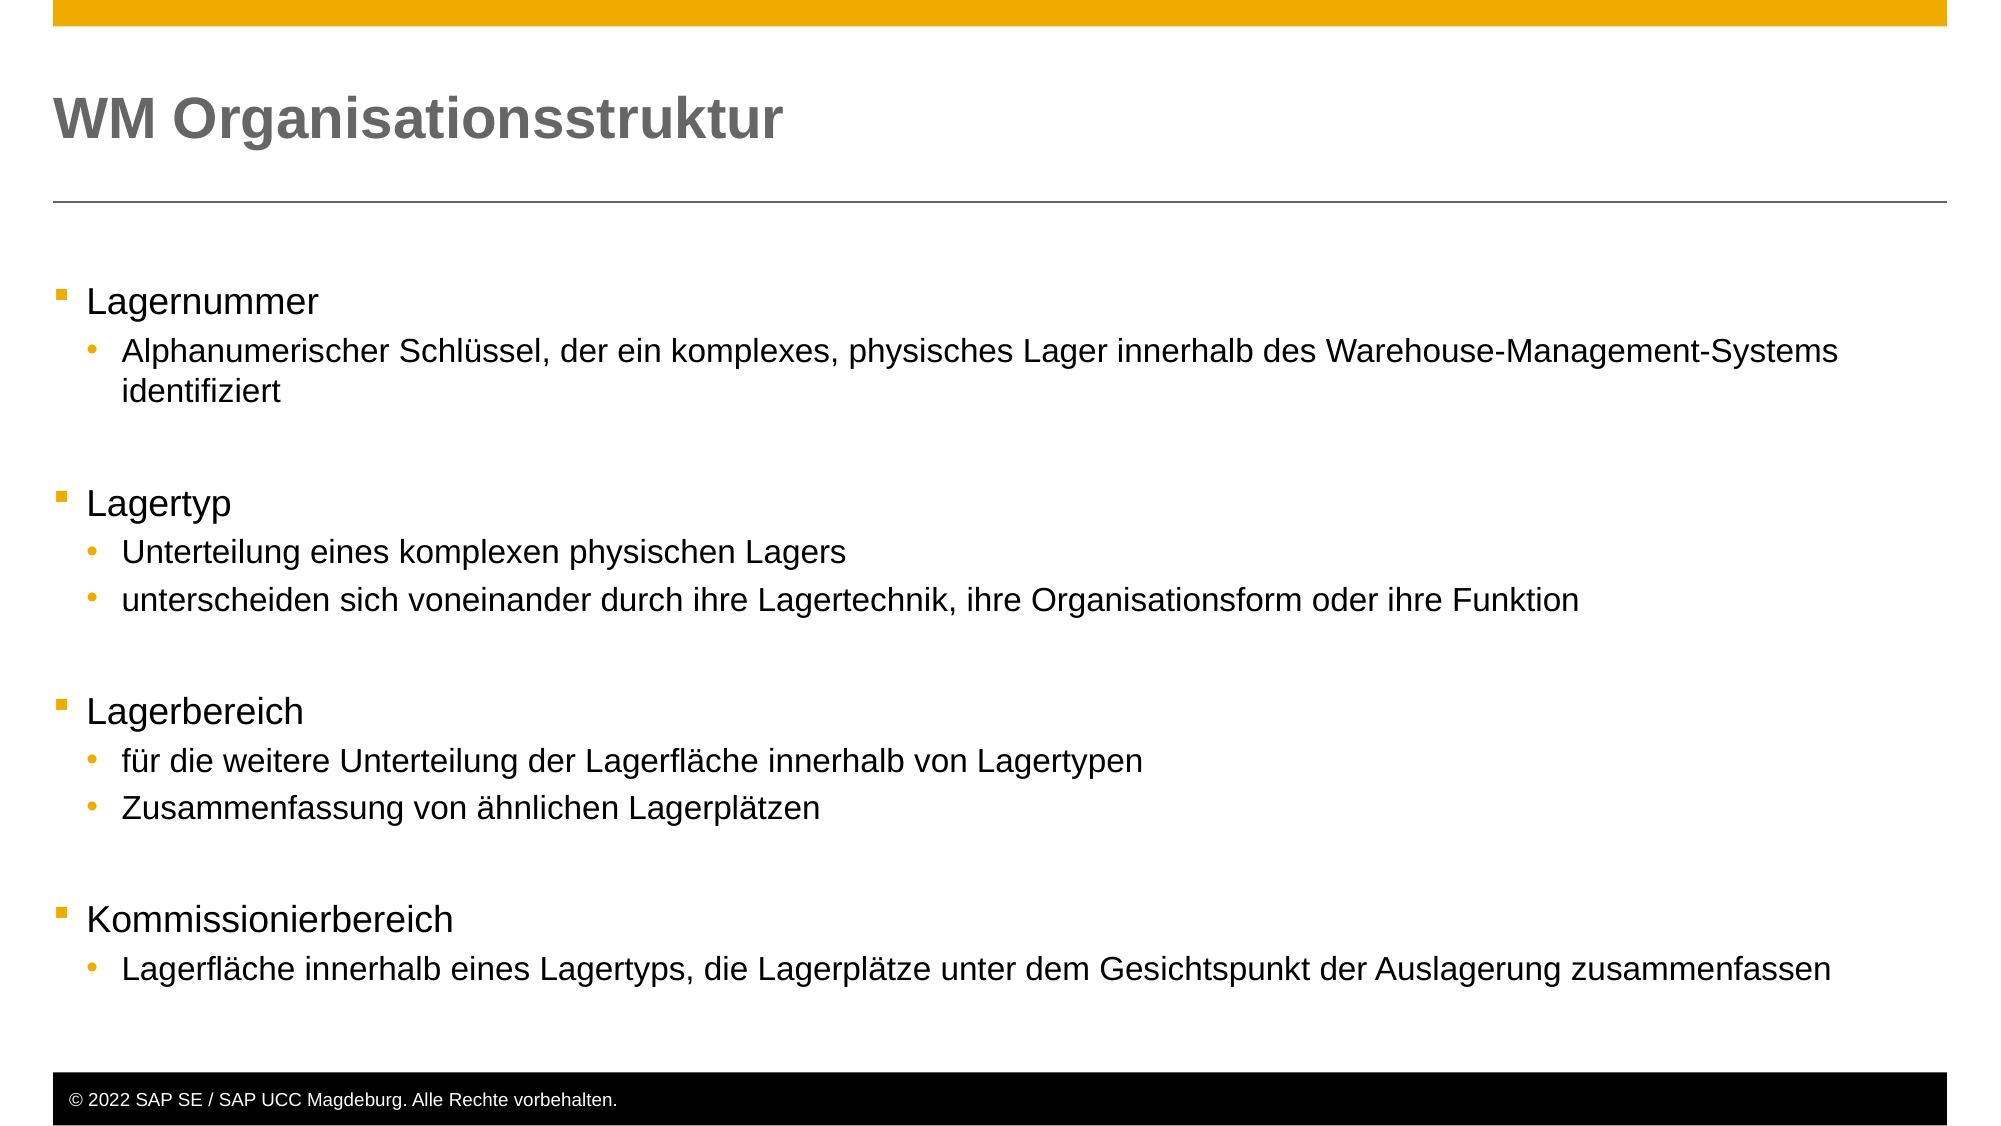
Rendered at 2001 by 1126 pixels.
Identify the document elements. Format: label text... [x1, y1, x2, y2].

title WM Organisationsstruktur [53, 53, 1947, 178]
list Lagernummer Alphanumerischer Schlüssel, der ein komplexes, physisches Lager innerhalb des Warehouse-Management-Systems identifiziert Lagertyp Unterteilung eines komplexen physischen Lagers unterscheiden sich voneinander durch ihre Lagertechnik, ihre Organisationsform oder ihre Funktion Lagerbereich für die weitere Unterteilung der Lagerfläche innerhalb von Lagertypen Zusammenfassung von ähnlichen Lagerplätzen Kommissionierbereich Lagerfläche innerhalb eines Lagertyps, die Lagerplätze unter dem Gesichtspunkt der Auslagerung zusammenfassen [53, 277, 1947, 998]
